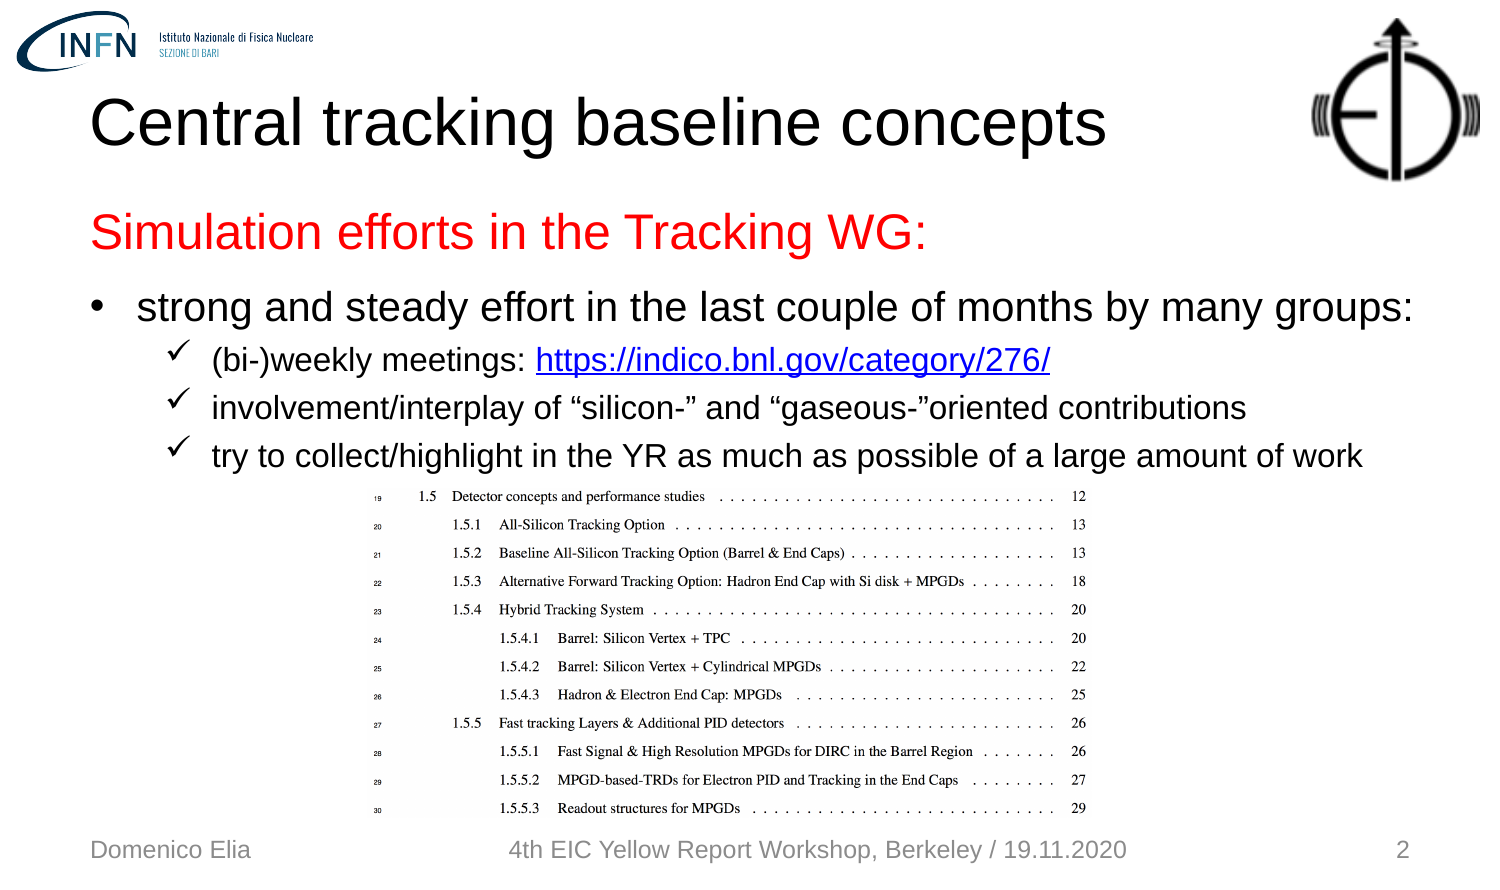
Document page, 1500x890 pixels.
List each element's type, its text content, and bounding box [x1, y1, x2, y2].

picture [367, 488, 1093, 818]
text_box Simulation efforts in the Tracking WG: strong and steady effort in the last couple of months by many groups: (bi-)weekly meetings: https://indico.bnl.gov/category/276/ involvement/interplay of “silicon-” and “gaseous-”oriented contributions try to collect/highlight in the YR as much as possible of a large amount of work [74, 192, 1460, 482]
picture [1310, 18, 1480, 184]
picture [7, 5, 322, 78]
text_box Central tracking baseline concepts [74, 71, 1425, 167]
slide_number 2 [1234, 824, 1425, 872]
slide_number Domenico Elia [75, 824, 425, 872]
footer 4th EIC Yellow Report Workshop, Berkeley / 19.11.2020 [484, 824, 1153, 872]
